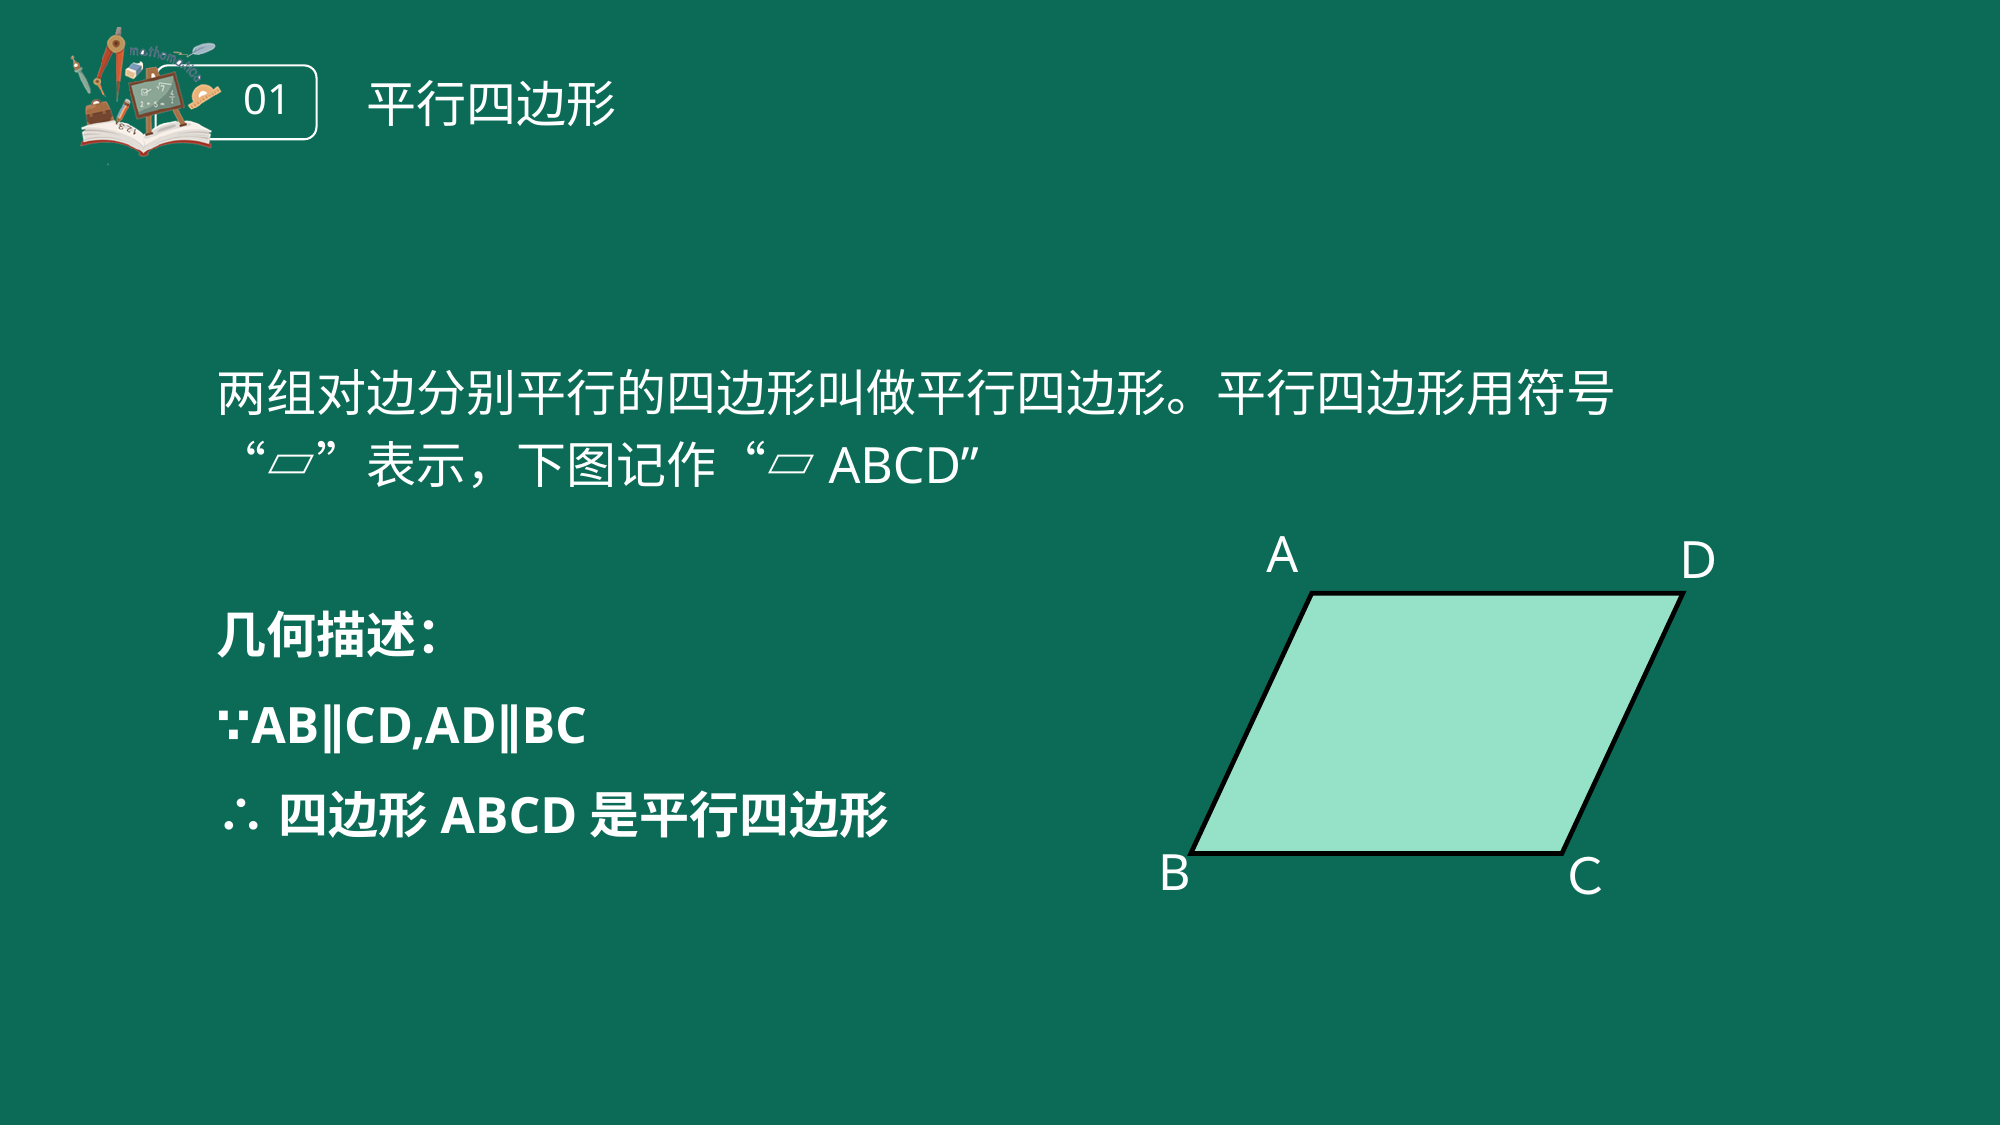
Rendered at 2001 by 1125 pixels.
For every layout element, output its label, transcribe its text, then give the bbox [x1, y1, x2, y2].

text_box 两组对边分别平行的四边形叫做平行四边形。平行四边形用符号“▱”表示，下图记作“▱ABCD” [201, 342, 1732, 502]
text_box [59, 27, 967, 177]
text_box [1131, 515, 1732, 938]
text_box 几何描述： ∵AB∥CD,AD∥BC ∴四边形ABCD是平行四边形 [201, 584, 952, 852]
